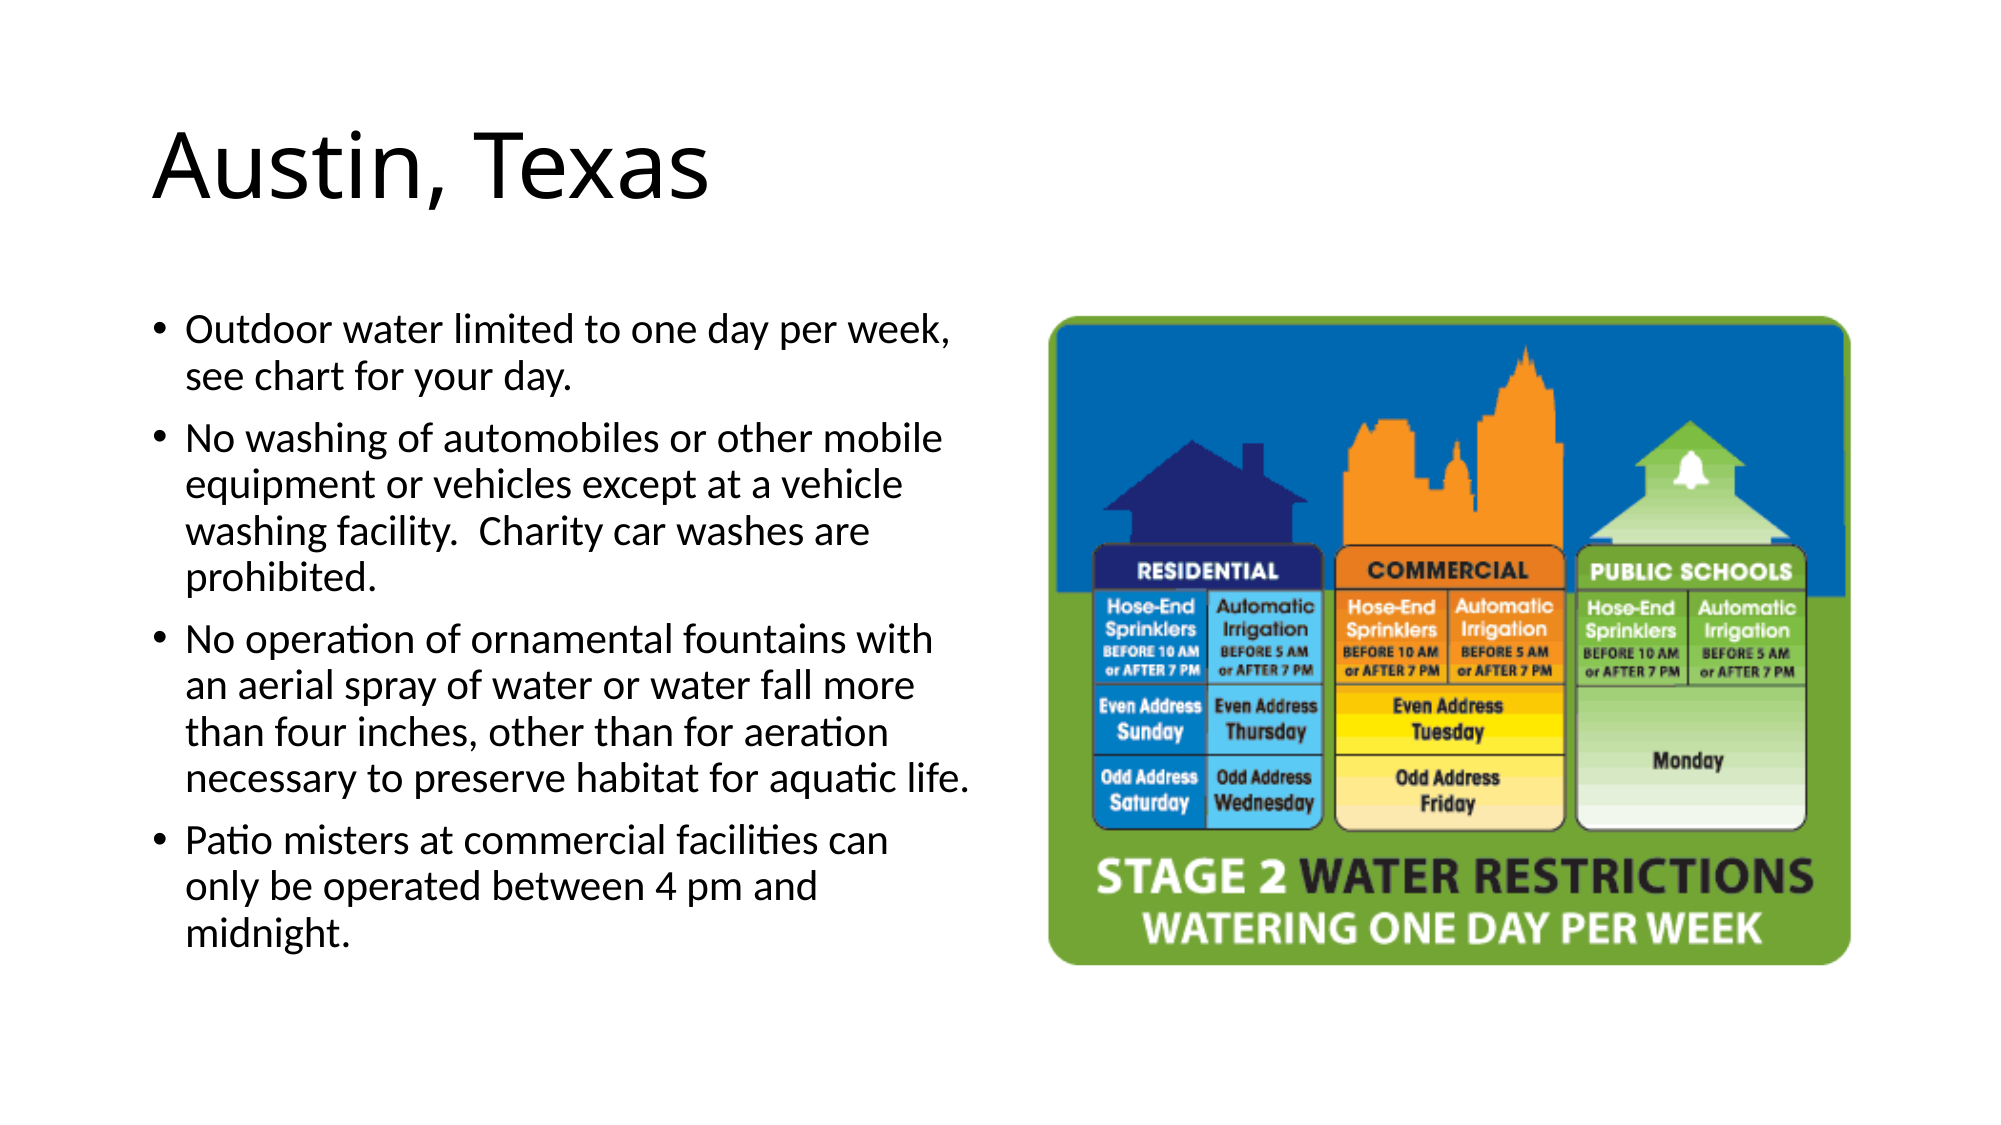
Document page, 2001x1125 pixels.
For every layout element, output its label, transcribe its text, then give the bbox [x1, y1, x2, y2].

picture [1039, 299, 1863, 985]
title Austin, Texas [137, 59, 1863, 278]
list Outdoor water limited to one day per week, see chart for your day. No washing of automobiles or other mobile equipment or vehicles except at a vehicle washing facility. Charity car washes are prohibited. No operation of ornamental fountains with an aerial spray of water or water fall more than four inches, other than for aeration necessary to preserve habitat for aquatic life. Patio misters at commercial facilities can only be operated between 4 pm and midnight. [137, 299, 988, 1014]
